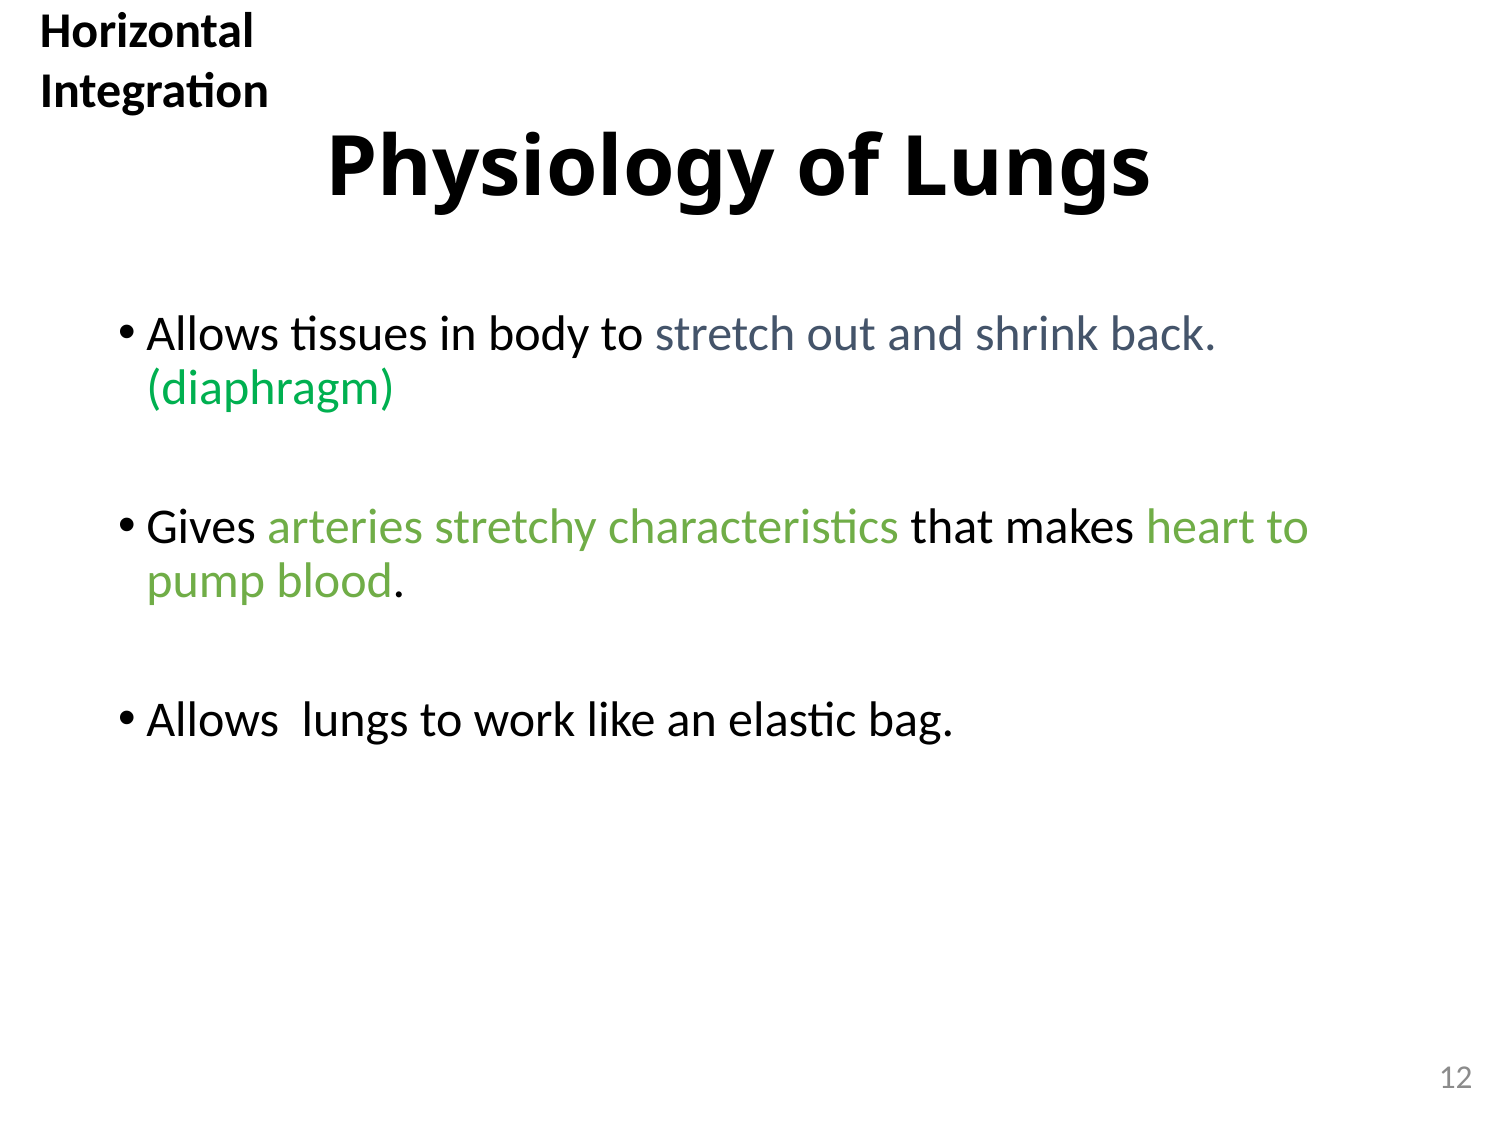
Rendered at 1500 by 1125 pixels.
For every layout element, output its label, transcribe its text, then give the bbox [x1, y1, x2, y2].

list Allows tissues in body to stretch out and shrink back. (diaphragm) Gives arteries stretchy characteristics that makes heart to pump blood. Allows lungs to work like an elastic bag. [103, 299, 1438, 1014]
title Physiology of Lungs [103, 59, 1397, 278]
footer Horizontal Integration [24, 27, 388, 88]
slide_number 12 [1396, 1025, 1488, 1125]
